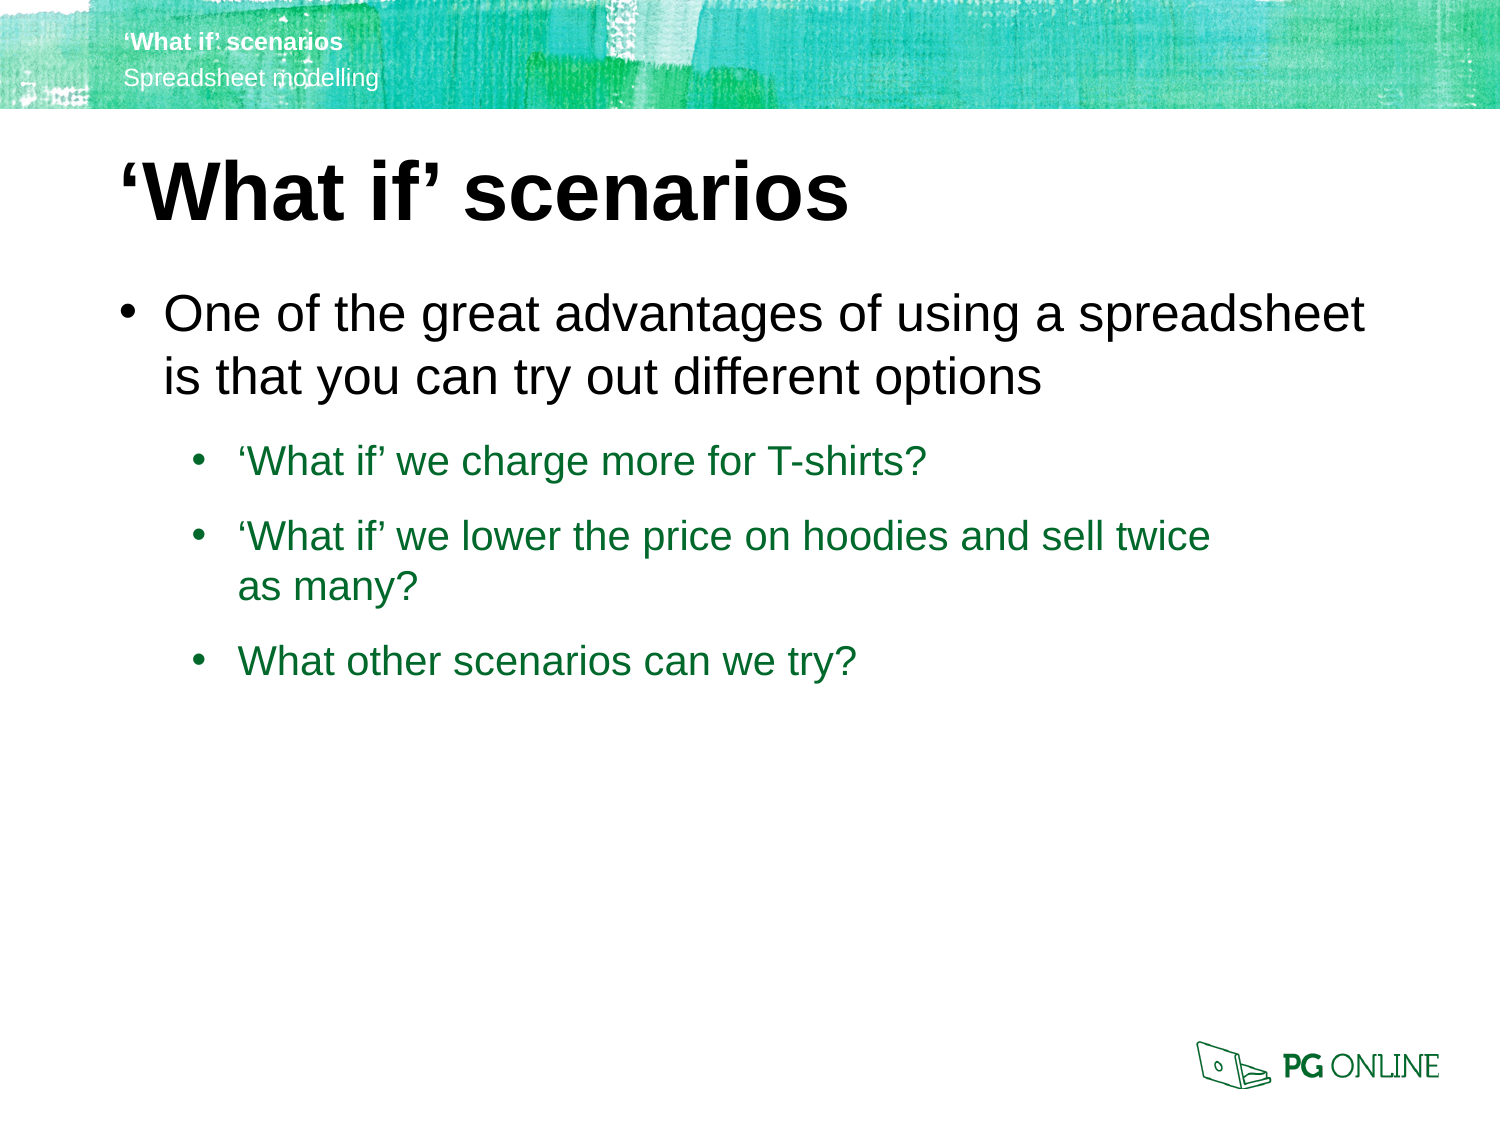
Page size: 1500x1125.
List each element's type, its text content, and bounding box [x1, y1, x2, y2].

picture [0, 0, 1500, 109]
list ‘What if’ scenarios [118, 148, 1401, 259]
list One of the great advantages of using a spreadsheet is that you can try out different options ‘What if’ we charge more for T-shirts? ‘What if’ we lower the price on hoodies and sell twice as many? What other scenarios can we try? [118, 279, 1398, 847]
